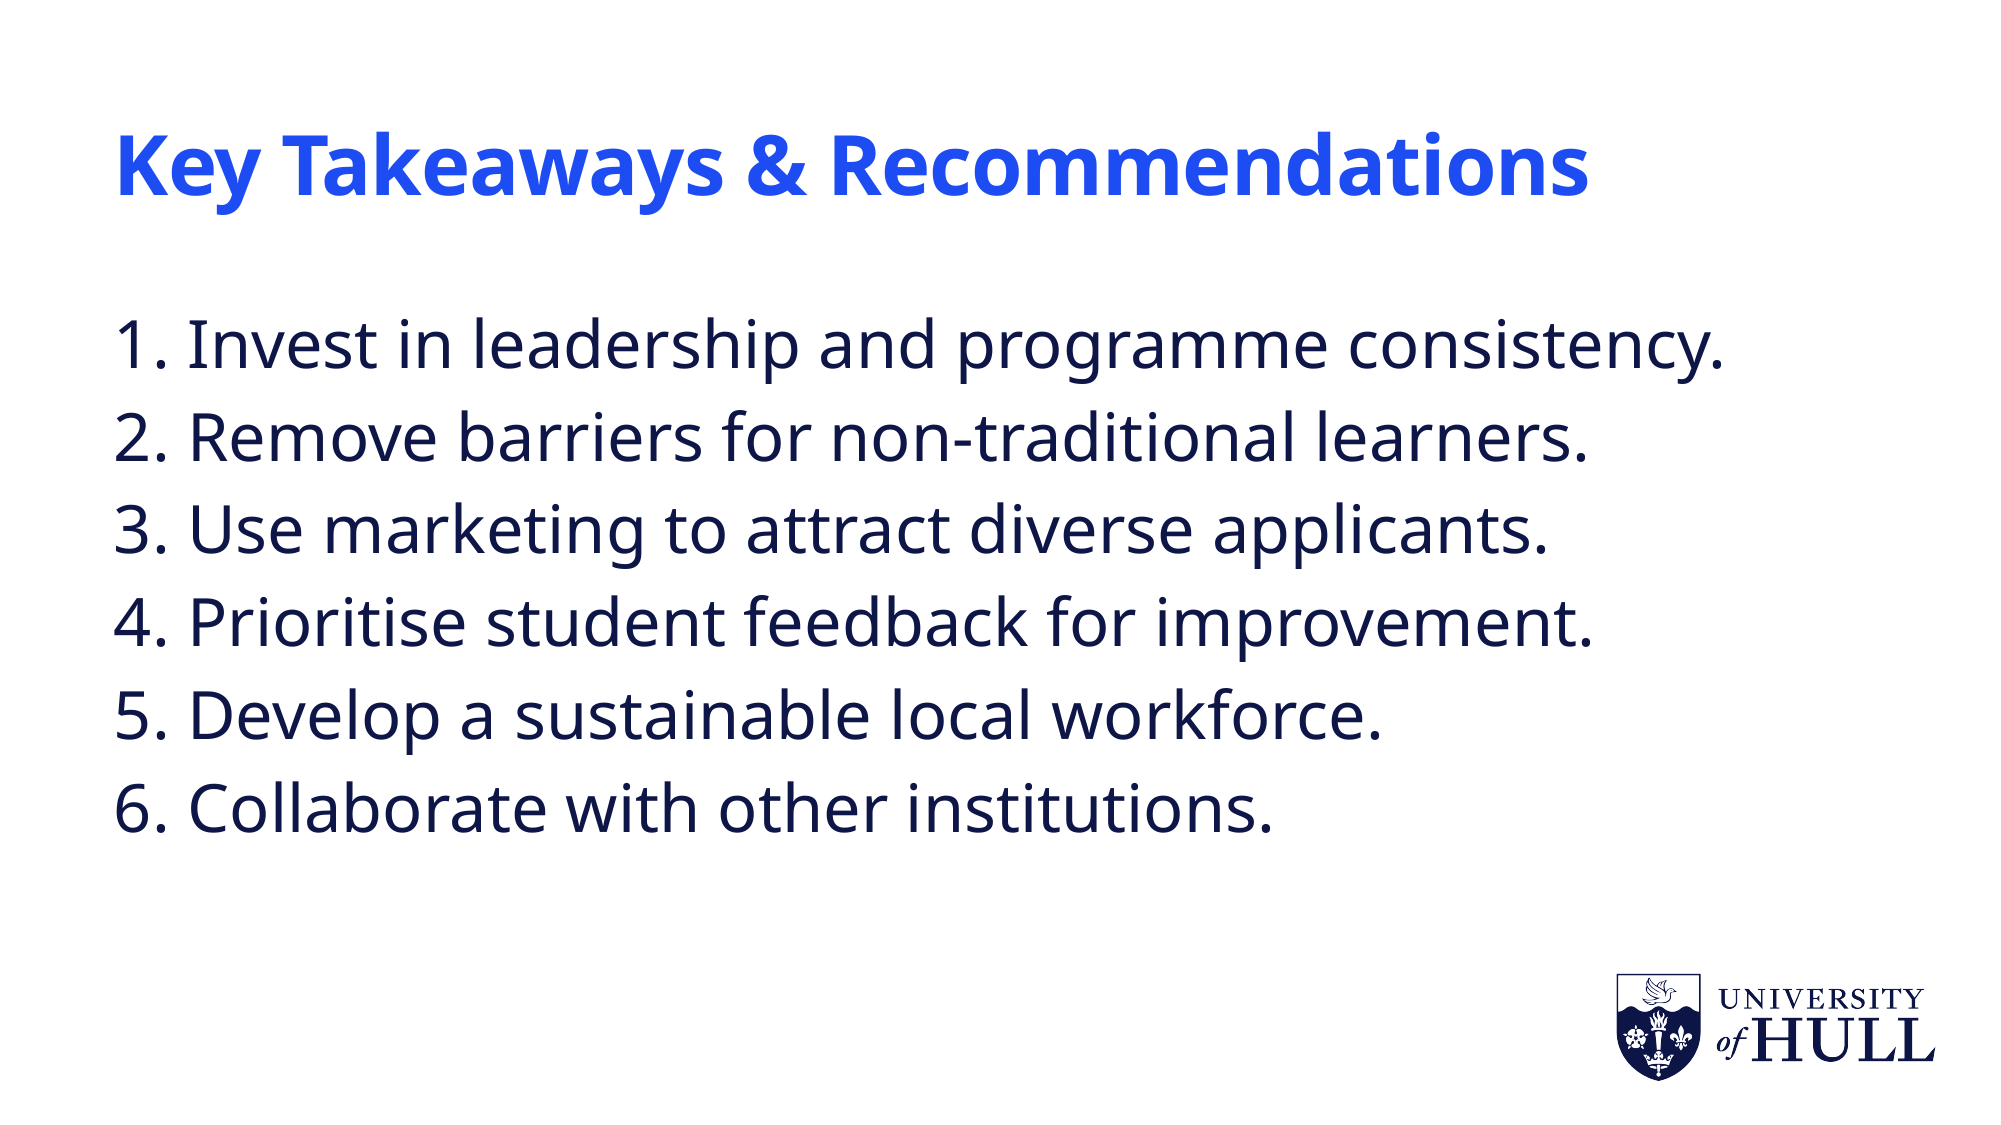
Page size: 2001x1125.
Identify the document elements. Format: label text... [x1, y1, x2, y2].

title Key Takeaways & Recommendations [114, 59, 1886, 278]
picture [1583, 940, 1969, 1110]
list 1. Invest in leadership and programme consistency. 2. Remove barriers for non-traditional learners. 3. Use marketing to attract diverse applicants. 4. Prioritise student feedback for improvement. 5. Develop a sustainable local workforce. 6. Collaborate with other institutions. [114, 310, 1886, 923]
